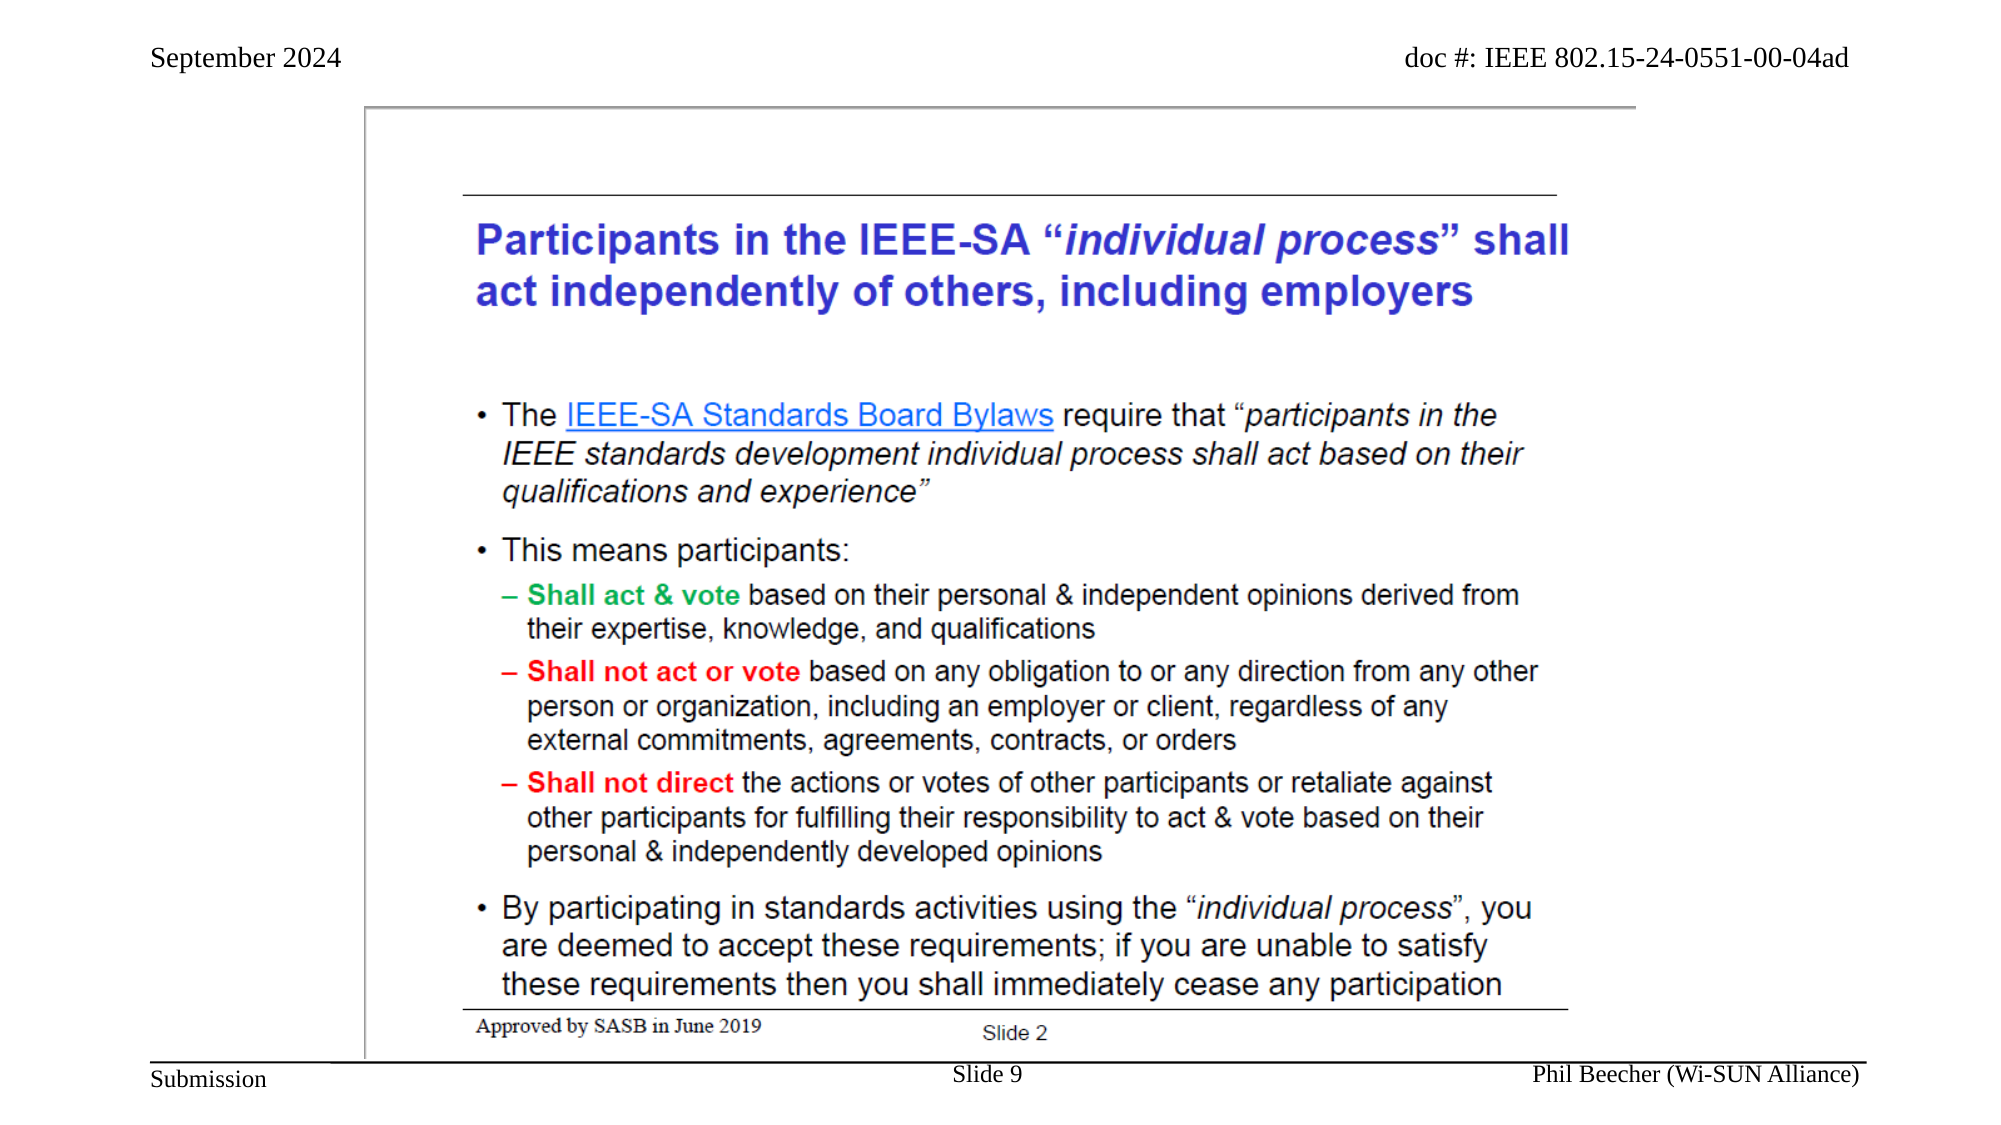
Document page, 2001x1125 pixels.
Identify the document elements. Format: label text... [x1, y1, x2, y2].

text_box Slide 9 [937, 1067, 1044, 1093]
picture [364, 105, 1636, 1059]
text_box Phil Beecher (Wi-SUN Alliance) [1107, 1049, 1875, 1093]
